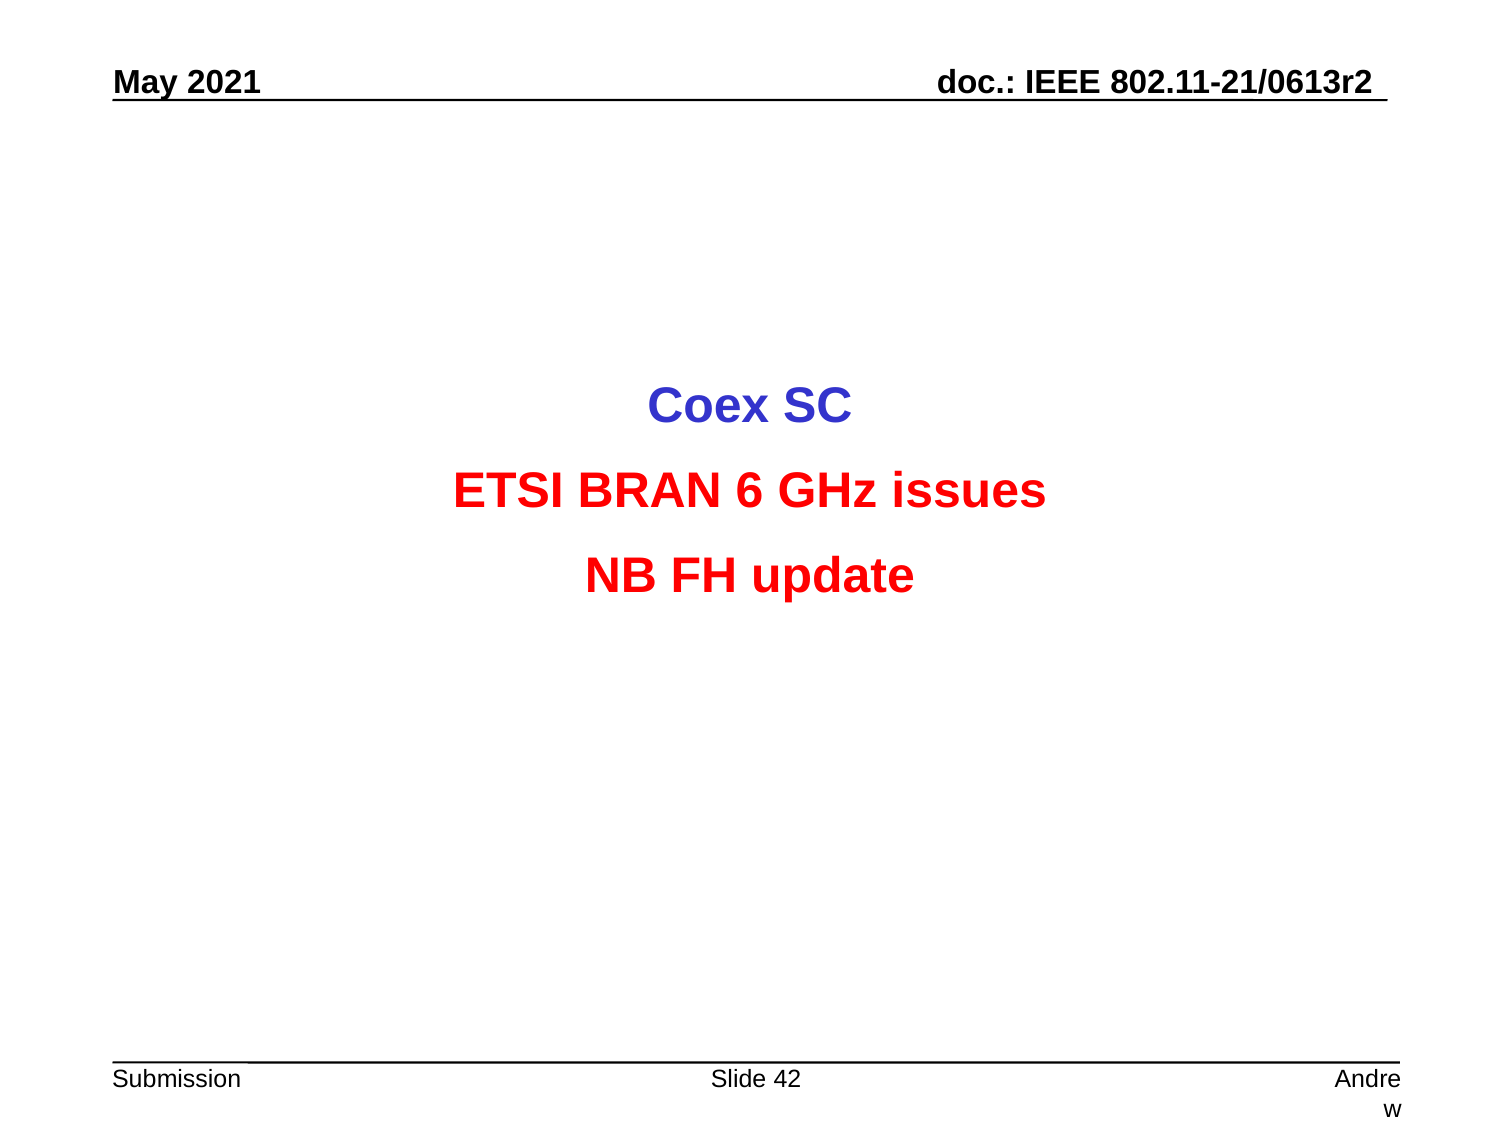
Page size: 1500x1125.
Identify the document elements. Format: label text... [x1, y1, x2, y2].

list Coex SC ETSI BRAN 6 GHz issues NB FH update [112, 324, 1388, 650]
footer Andrew Myles, Cisco [1320, 1061, 1402, 1093]
slide_number Slide 42 [709, 1061, 803, 1093]
